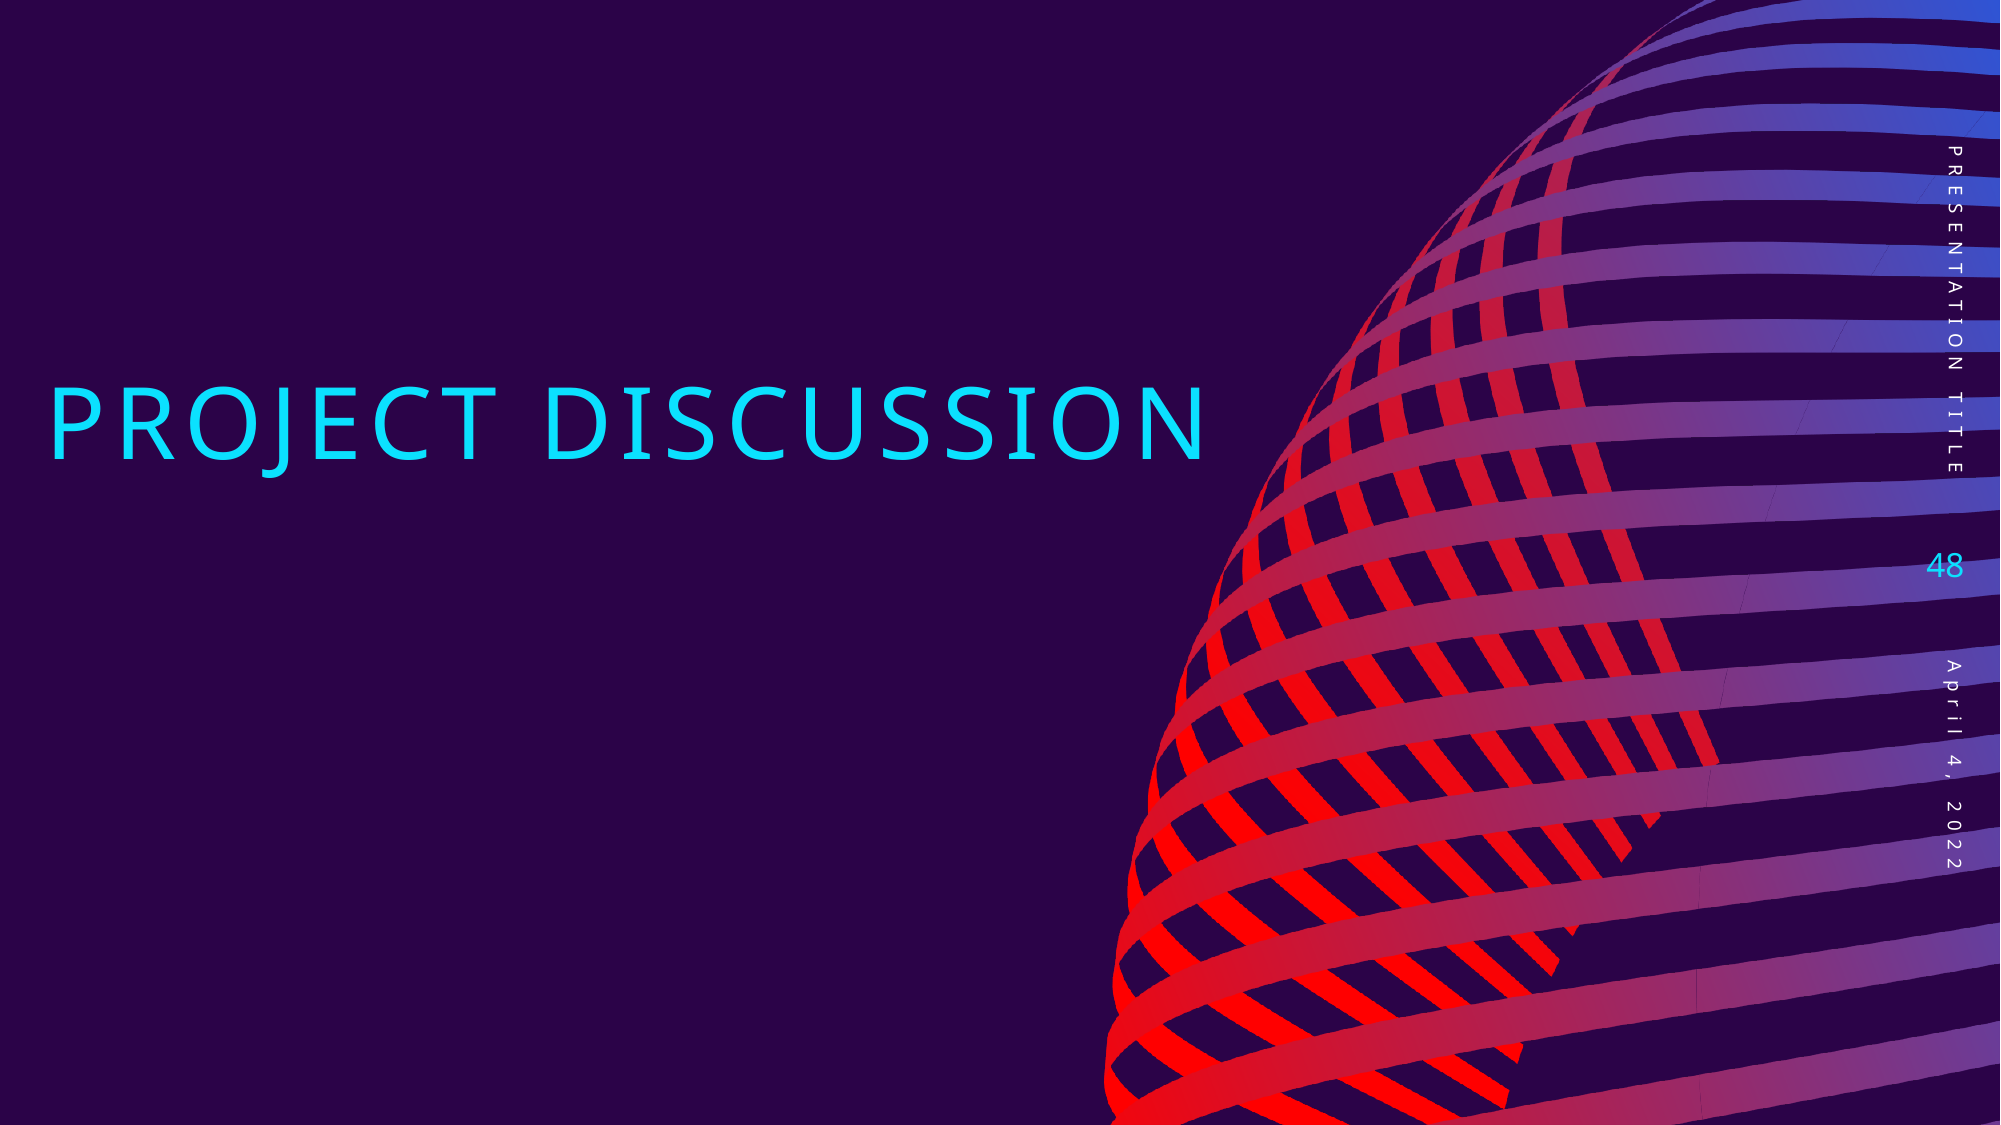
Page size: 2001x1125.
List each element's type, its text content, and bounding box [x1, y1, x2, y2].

slide_number 48 [1889, 519, 1980, 615]
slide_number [1925, 645, 1986, 1080]
footer PRESENTATION TITLE [1926, 33, 1987, 489]
picture [0, 0, 2000, 1125]
list [0, 501, 1454, 790]
title Project Discussion [0, 354, 1273, 489]
